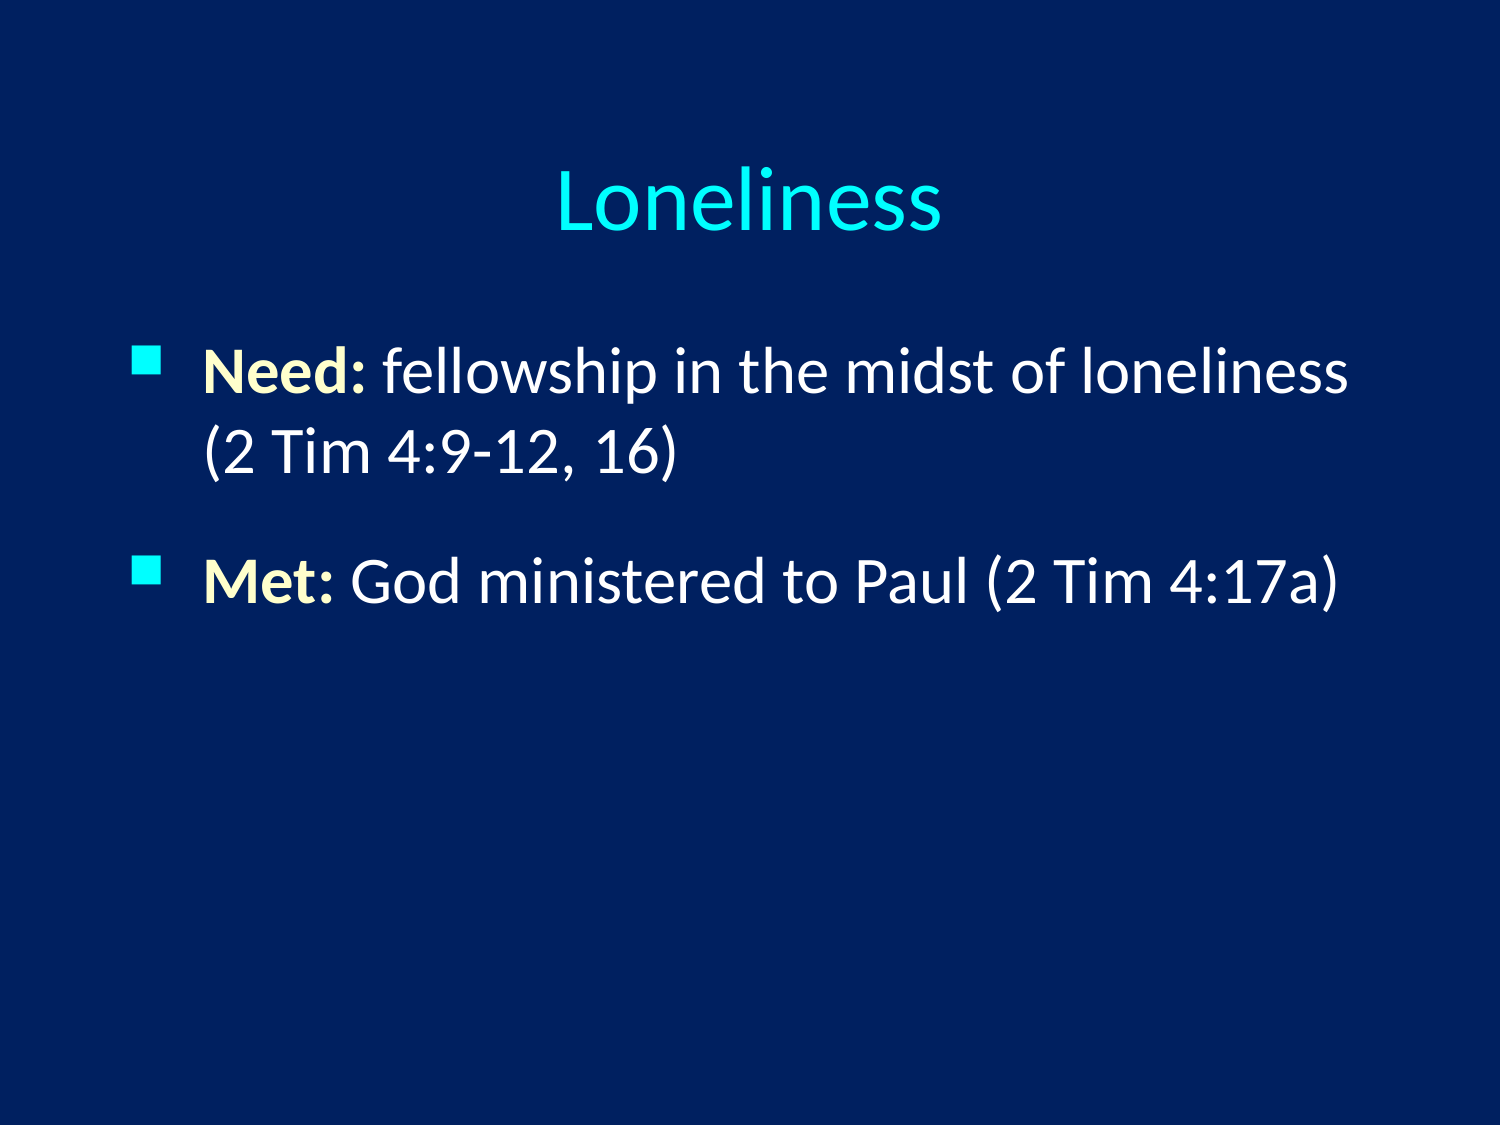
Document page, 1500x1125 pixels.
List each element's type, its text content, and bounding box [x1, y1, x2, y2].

list Need: fellowship in the midst of loneliness (2 Tim 4:9-12, 16) Met: God ministered to Paul (2 Tim 4:17a) [112, 318, 1388, 995]
title Loneliness [112, 99, 1388, 288]
